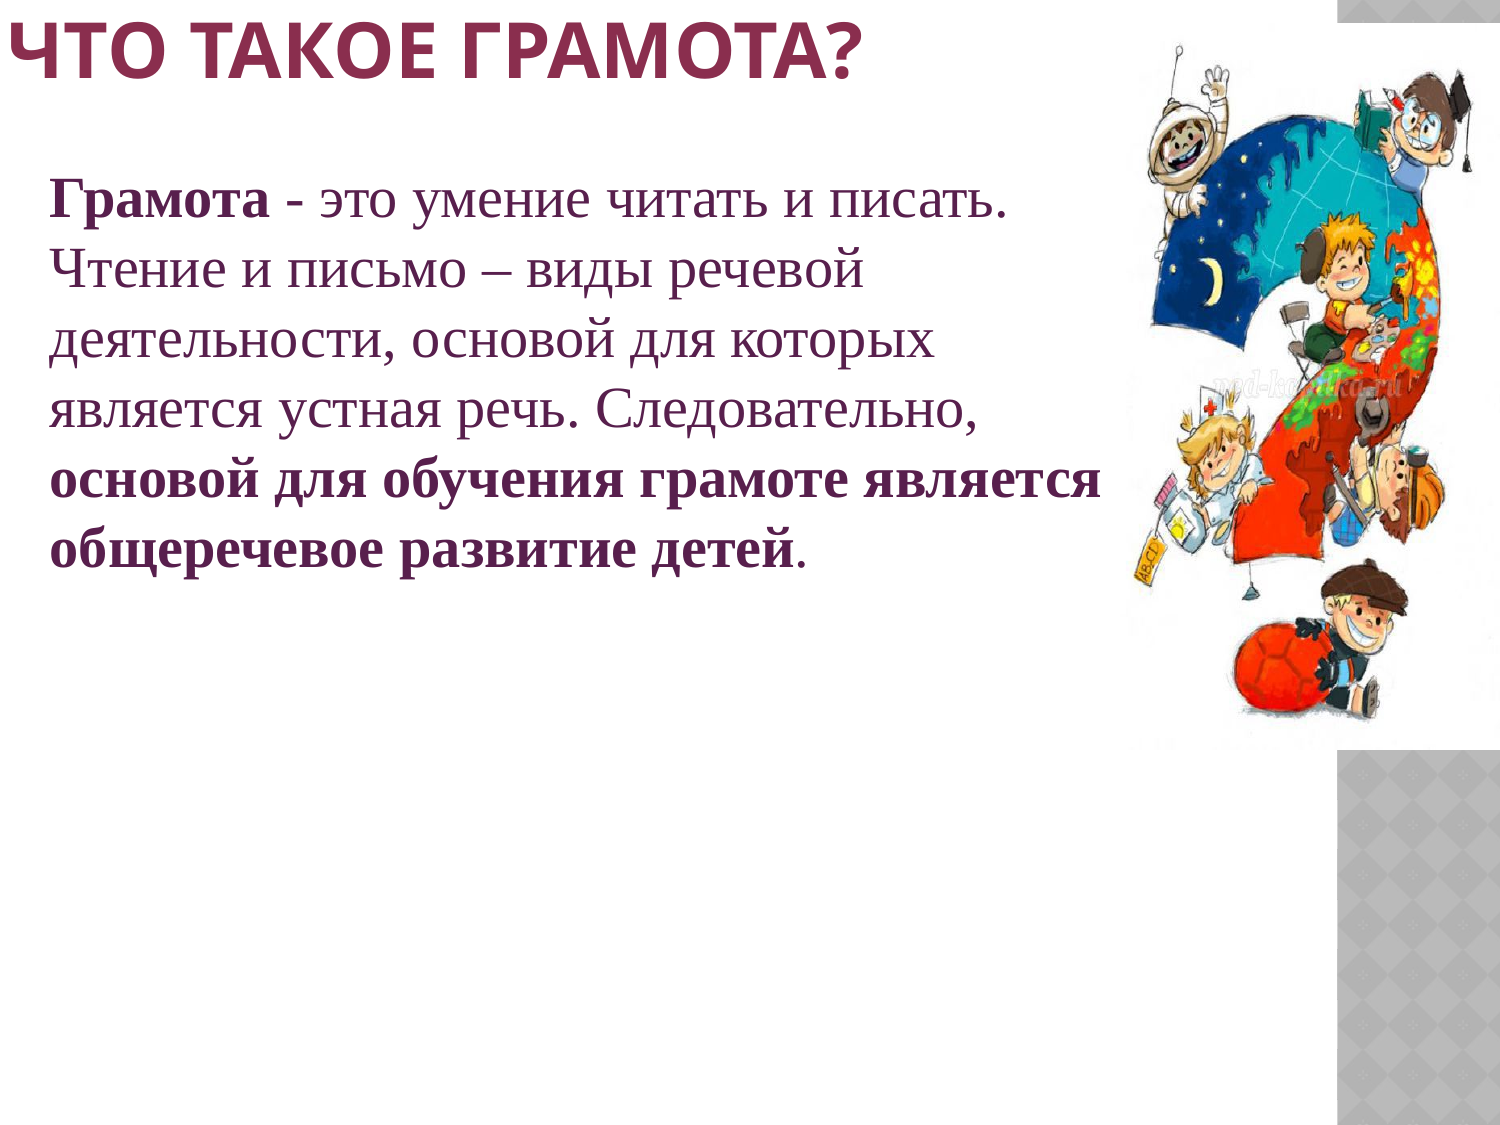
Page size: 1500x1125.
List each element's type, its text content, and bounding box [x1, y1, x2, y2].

picture [1112, 23, 1500, 751]
text_box Грамота - это умение читать и писать. Чтение и письмо – виды речевой деятельности, основой для которых является устная речь. Следовательно, основой для обучения грамоте является общеречевое развитие детей. [35, 82, 1106, 722]
title Что такое грамота? [0, 0, 914, 94]
